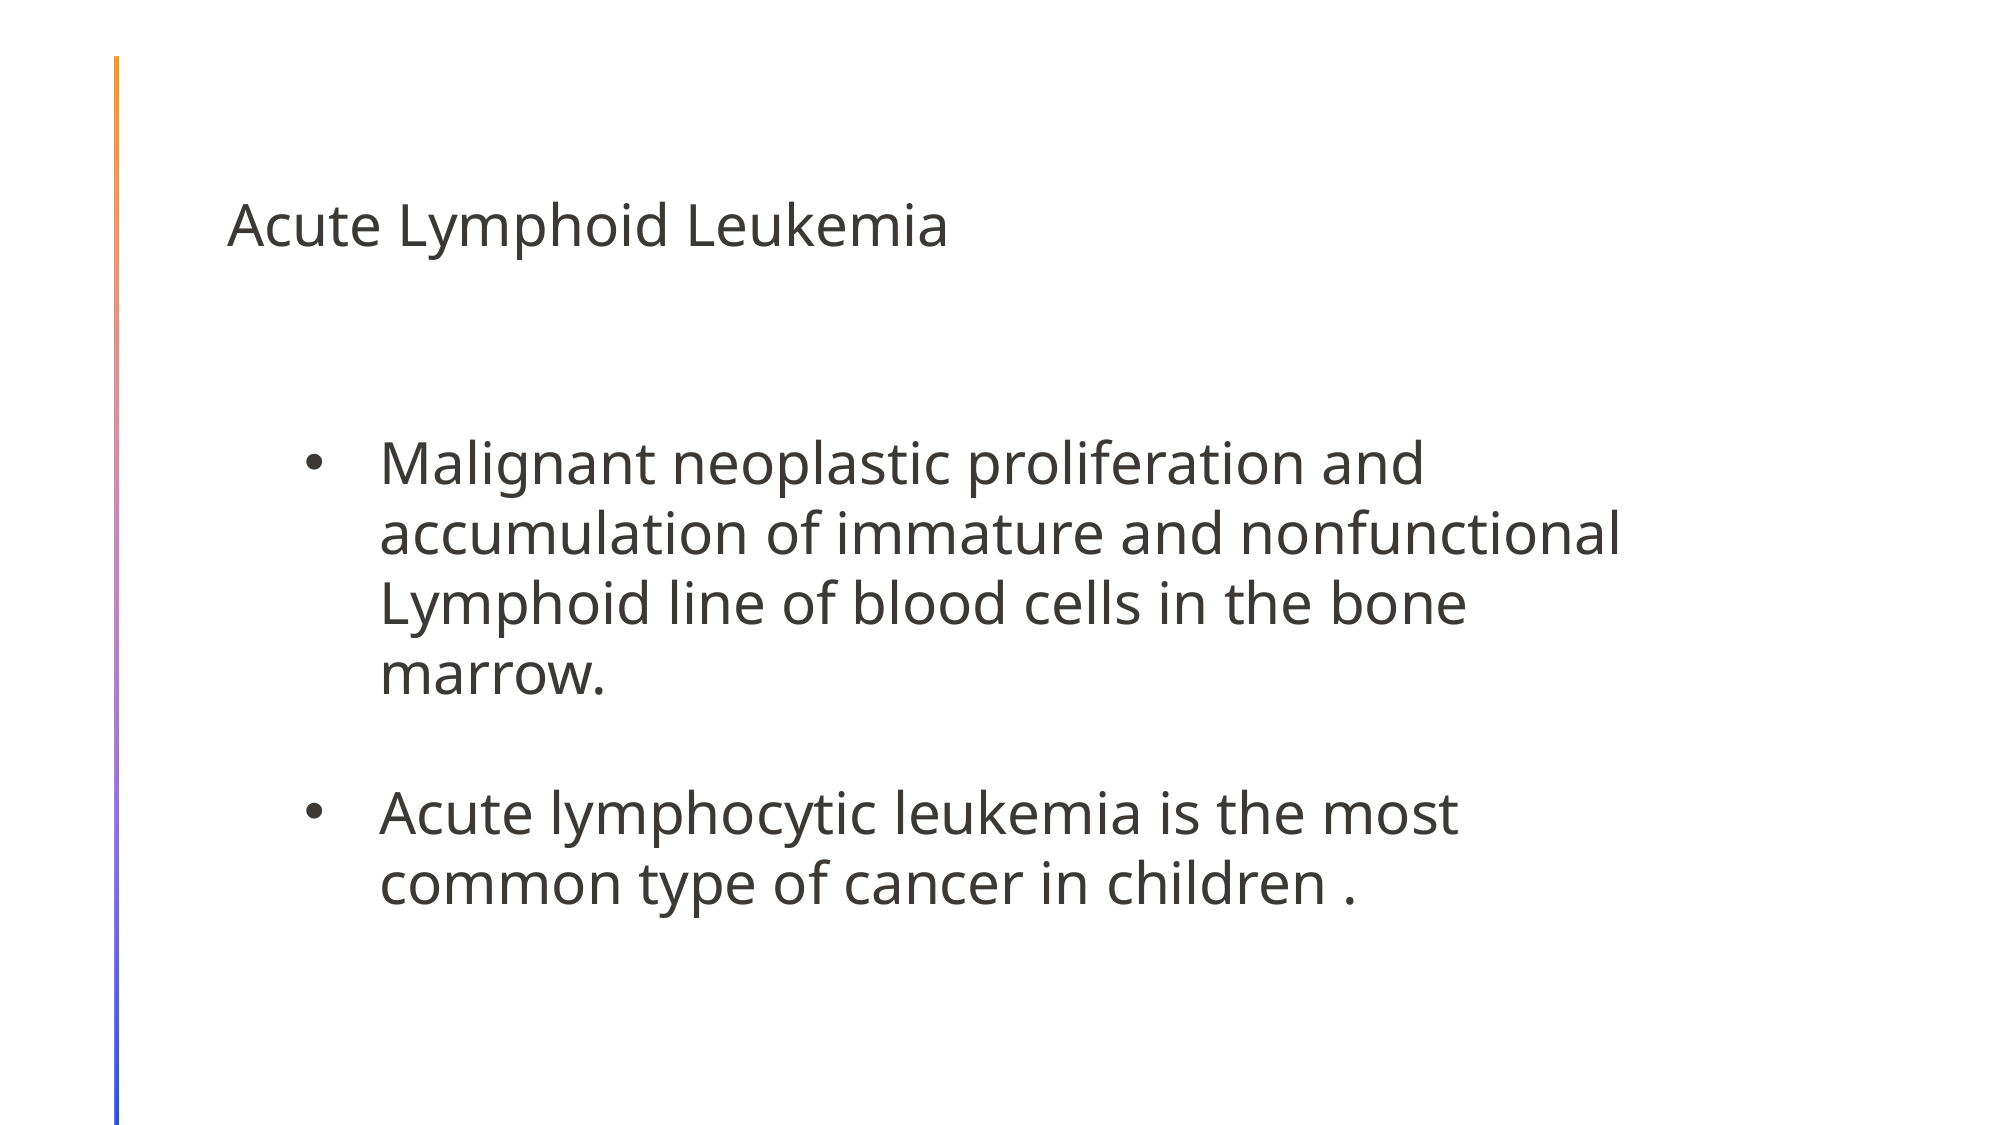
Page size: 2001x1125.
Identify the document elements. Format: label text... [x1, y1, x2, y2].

picture [112, 54, 119, 1125]
text_box Malignant neoplastic proliferation and accumulation of immature and nonfunctional Lymphoid line of blood cells in the bone marrow. Acute lymphocytic leukemia is the most common type of cancer in children . [297, 418, 1685, 924]
text_box Acute Lymphoid Leukemia [220, 181, 974, 266]
